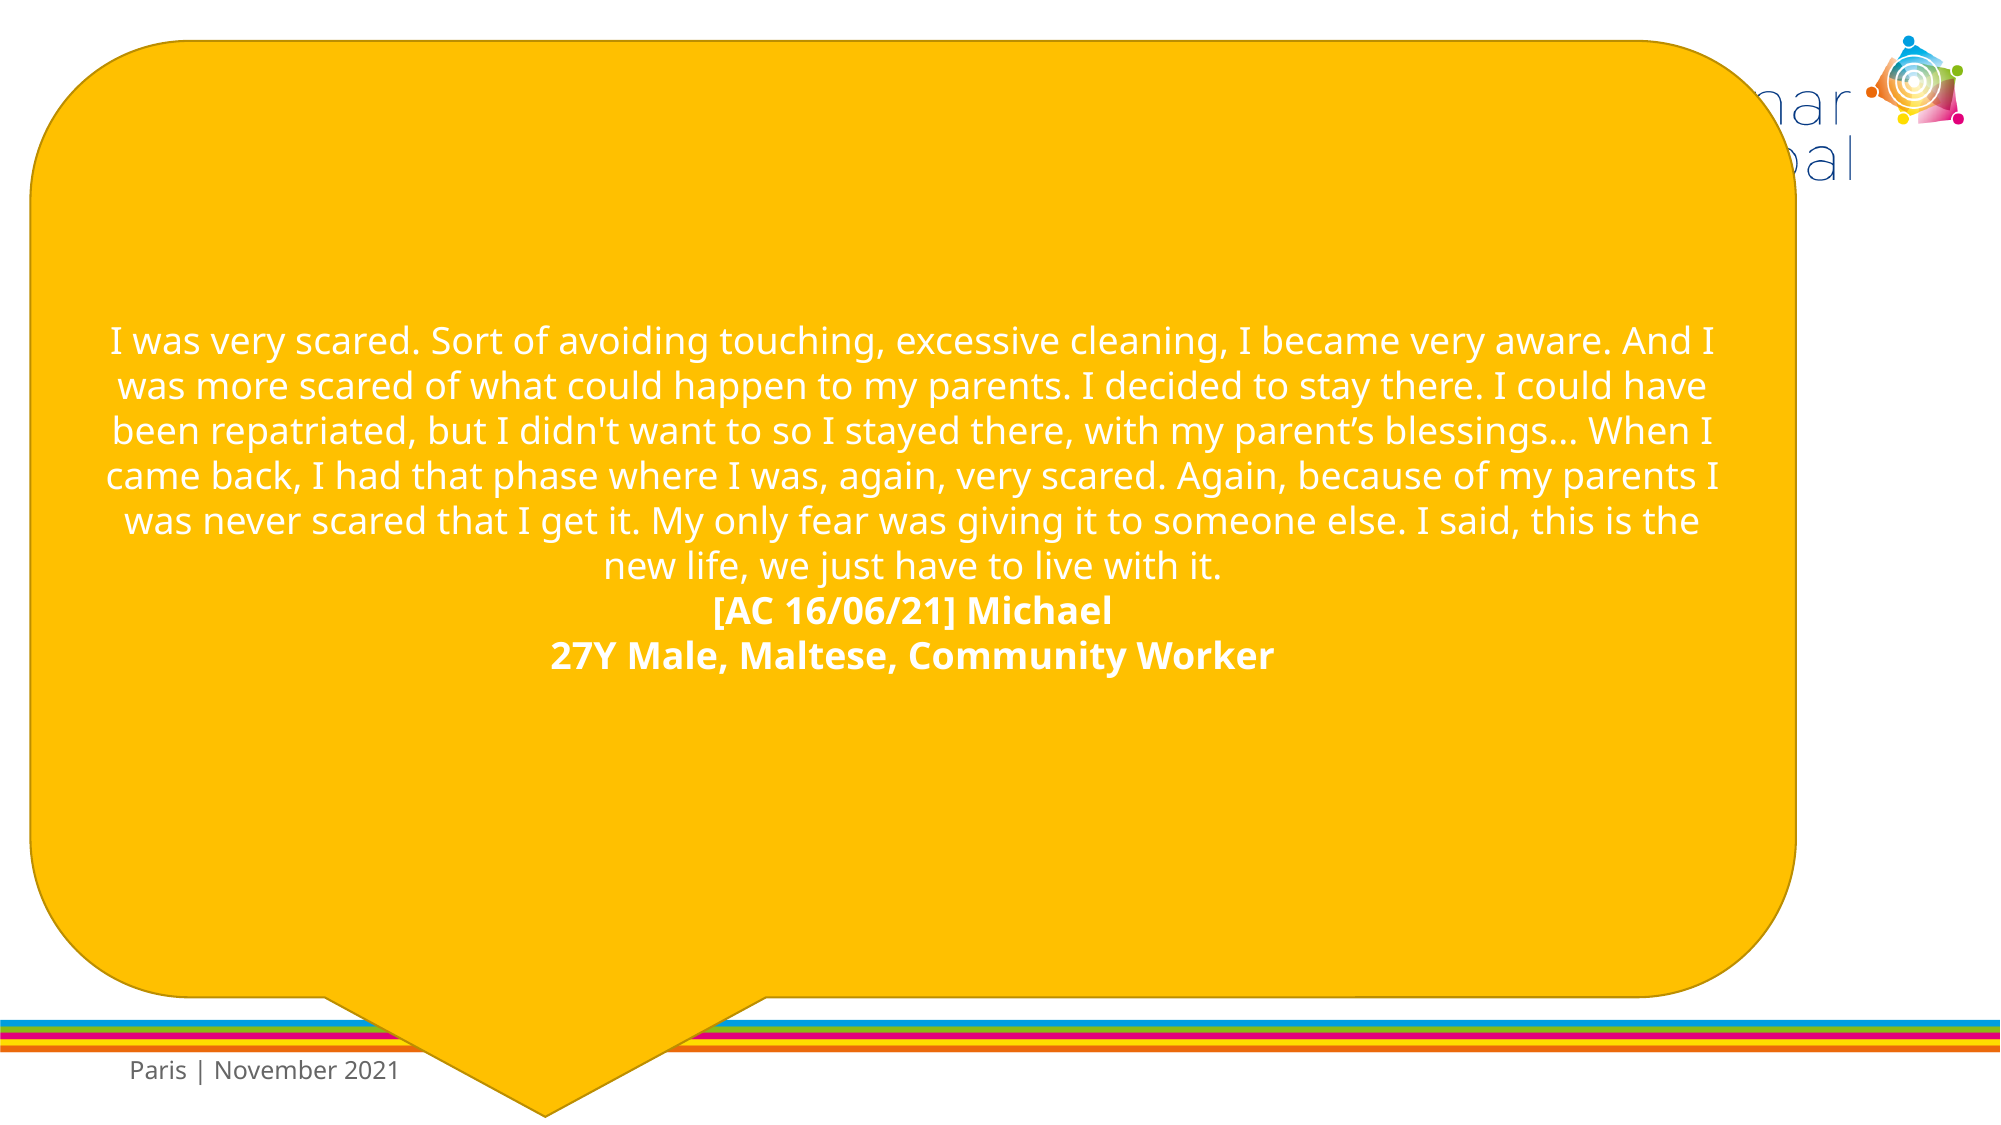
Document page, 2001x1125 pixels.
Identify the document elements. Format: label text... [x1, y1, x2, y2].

picture [0, 1027, 2000, 1125]
picture [0, 0, 2000, 1019]
text_box I was very scared. Sort of avoiding touching, excessive cleaning, I became very aware. And I was more scared of what could happen to my parents. I decided to stay there. I could have been repatriated, but I didn't want to so I stayed there, with my parent’s blessings... When I came back, I had that phase where I was, again, very scared. Again, because of my parents I was never scared that I get it. My only fear was giving it to someone else. I said, this is the new life, we just have to live with it. [AC 16/06/21] Michael 27Y Male, Maltese, Community Worker [29, 39, 1797, 1119]
footer Paris | November 2021 [568, 1046, 998, 1107]
footer Paris | November 2021 [114, 1046, 523, 1107]
